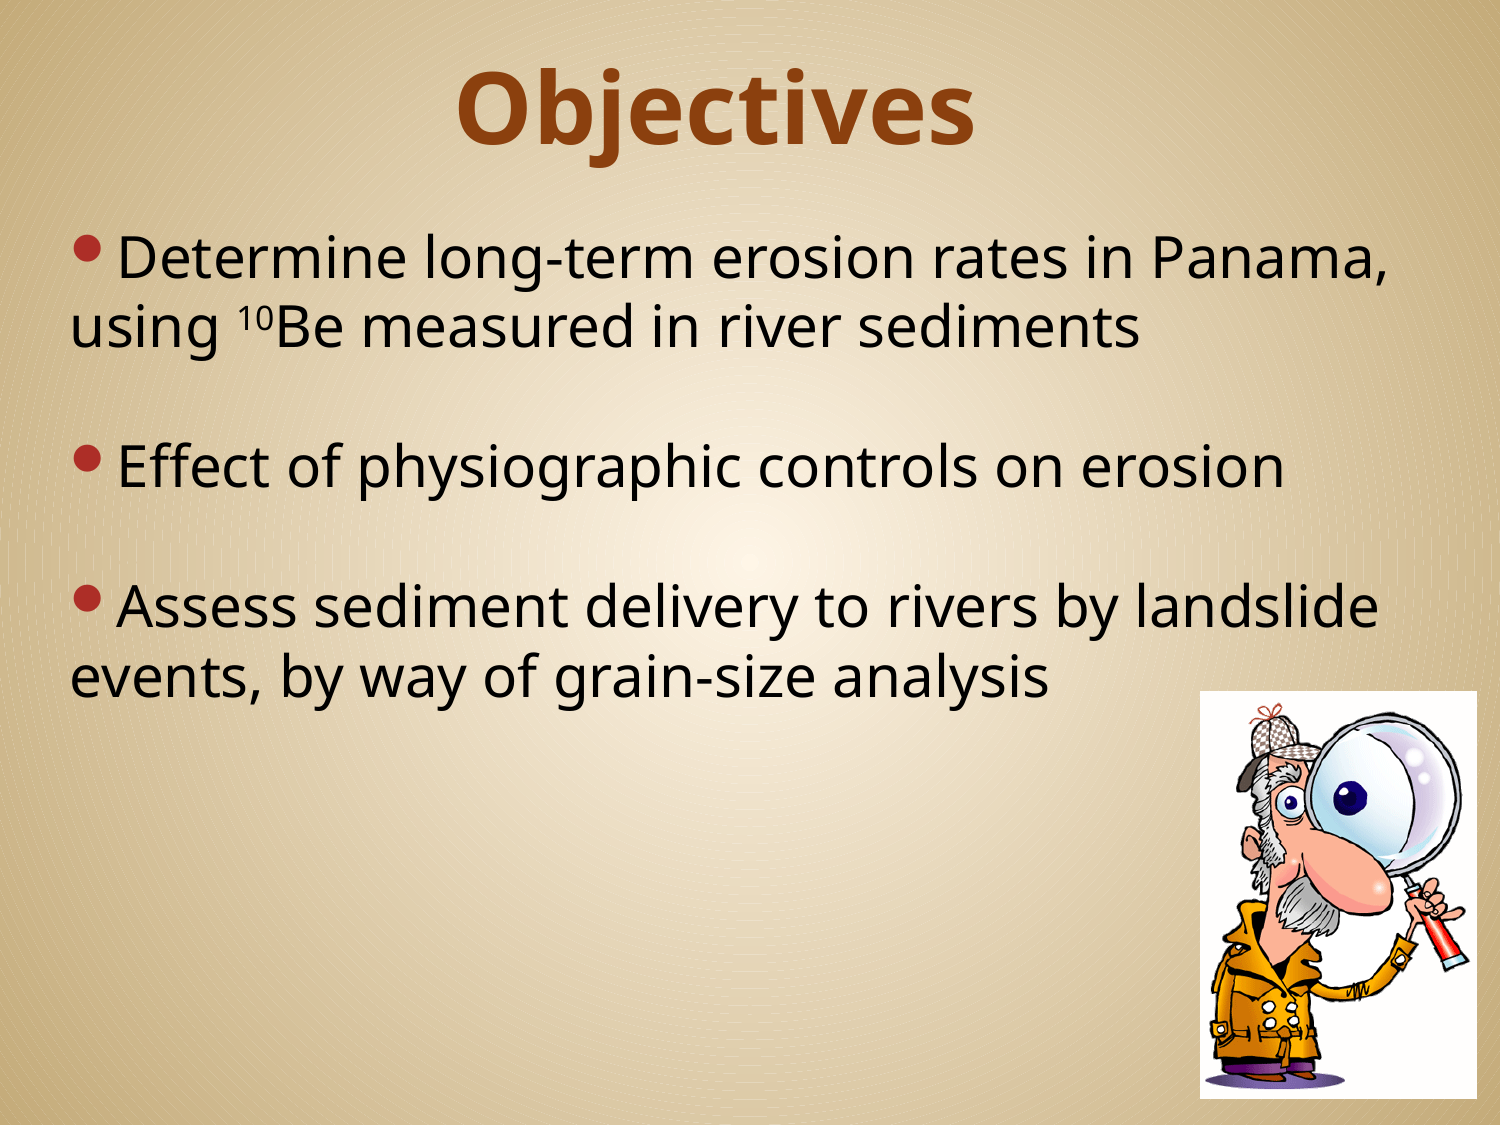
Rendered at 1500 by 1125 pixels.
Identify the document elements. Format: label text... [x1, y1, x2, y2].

list Determine long-term erosion rates in Panama, using 10Be measured in river sediments Effect of physiographic controls on erosion Assess sediment delivery to rivers by landslide events, by way of grain-size analysis [62, 212, 1450, 738]
title Objectives [82, 0, 1425, 173]
picture [1200, 691, 1477, 1099]
